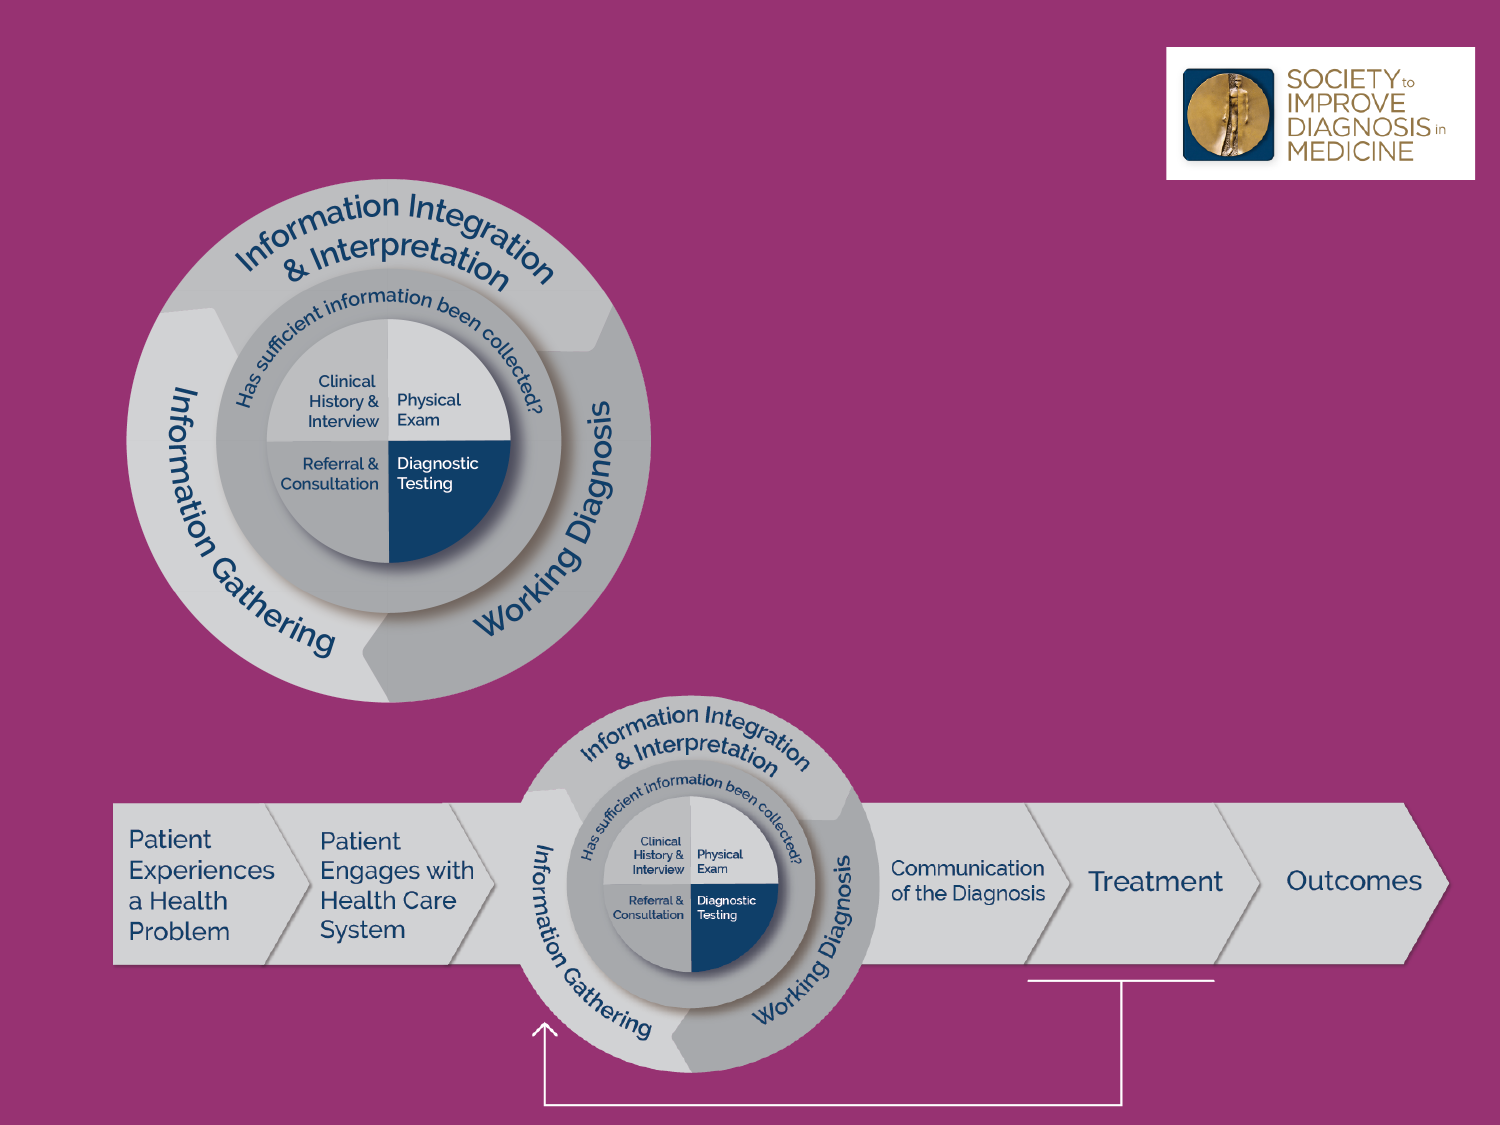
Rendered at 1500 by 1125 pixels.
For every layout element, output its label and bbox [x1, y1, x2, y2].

picture [0, 140, 1500, 1125]
picture [1166, 47, 1476, 180]
